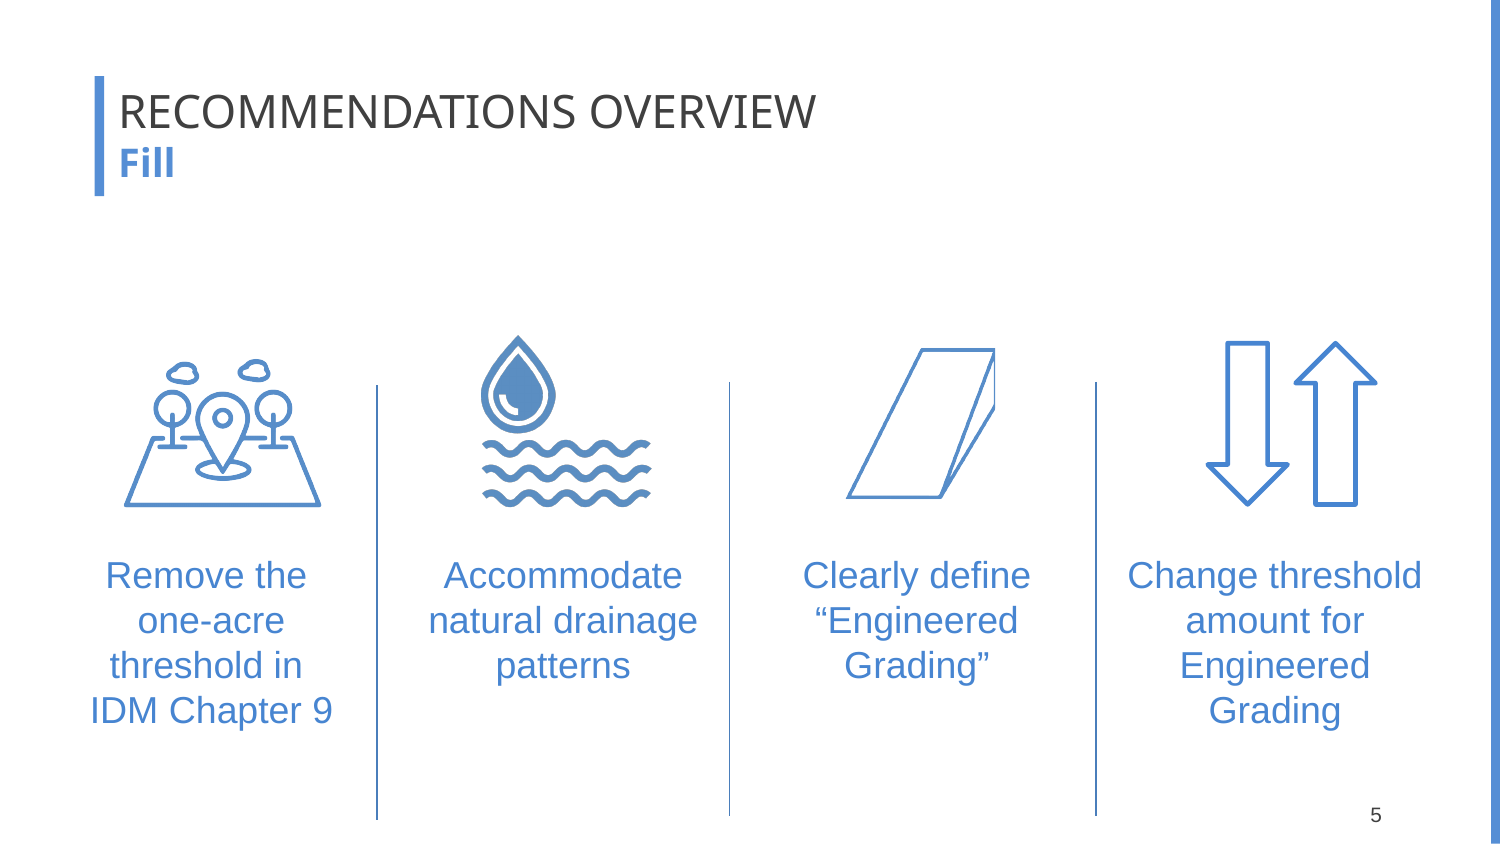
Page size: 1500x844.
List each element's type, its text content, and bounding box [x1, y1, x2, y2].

picture [837, 342, 996, 381]
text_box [1207, 342, 1376, 505]
picture [90, 296, 345, 551]
slide_number 5 [1332, 804, 1397, 825]
text_box Change threshold amount for Engineered Grading [1105, 543, 1445, 739]
picture [449, 308, 682, 540]
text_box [377, 381, 1097, 820]
text_box Remove the one-acre threshold in IDM Chapter 9 [42, 543, 371, 739]
title RECOMMENDATIONS OVERVIEW Fill [103, 75, 1397, 194]
